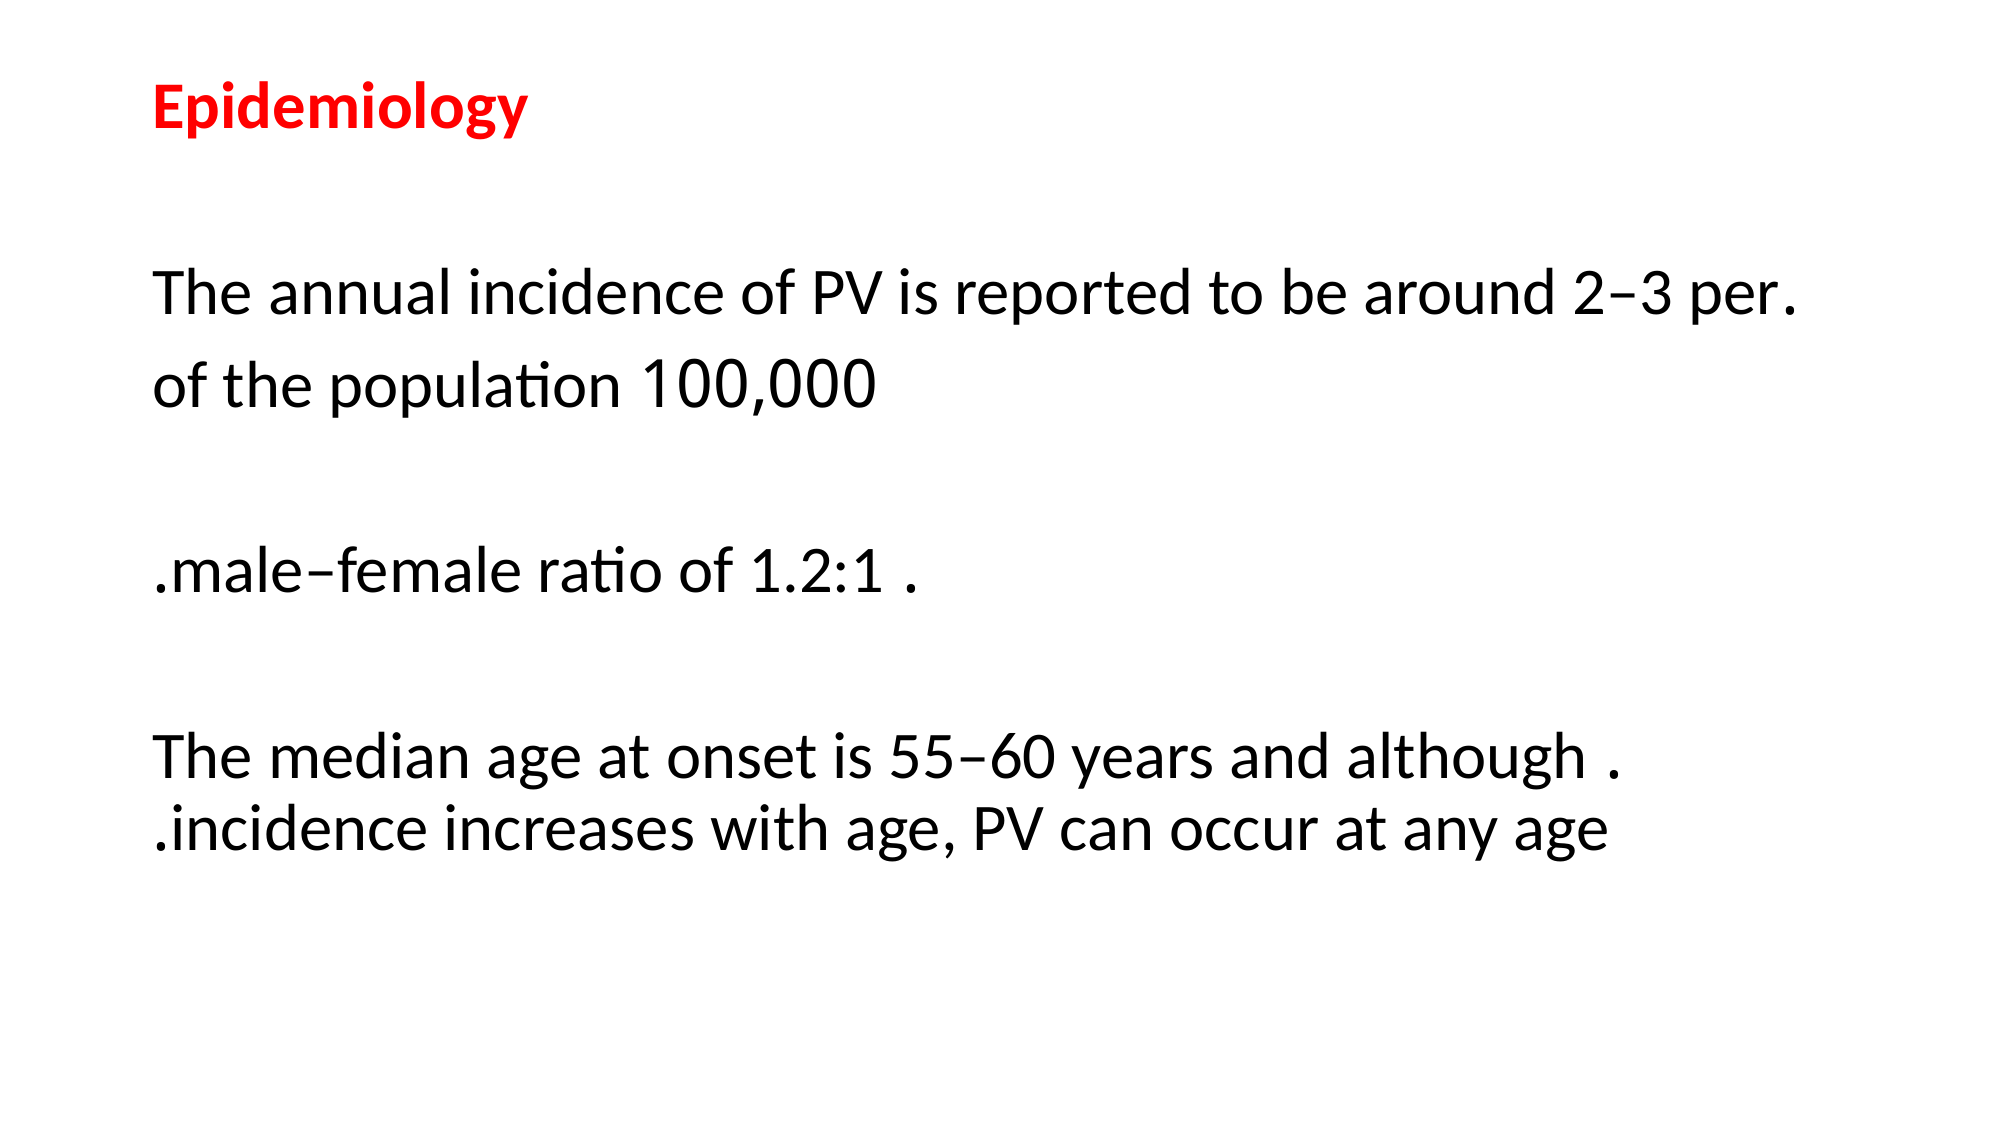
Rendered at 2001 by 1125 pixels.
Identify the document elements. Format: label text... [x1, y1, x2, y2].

list Epidemiology .The annual incidence of PV is reported to be around 2–3 per 100,000 of the population . male–female ratio of 1.2:1. . The median age at onset is 55–60 years and although incidence increases with age, PV can occur at any age. [137, 63, 1863, 1072]
